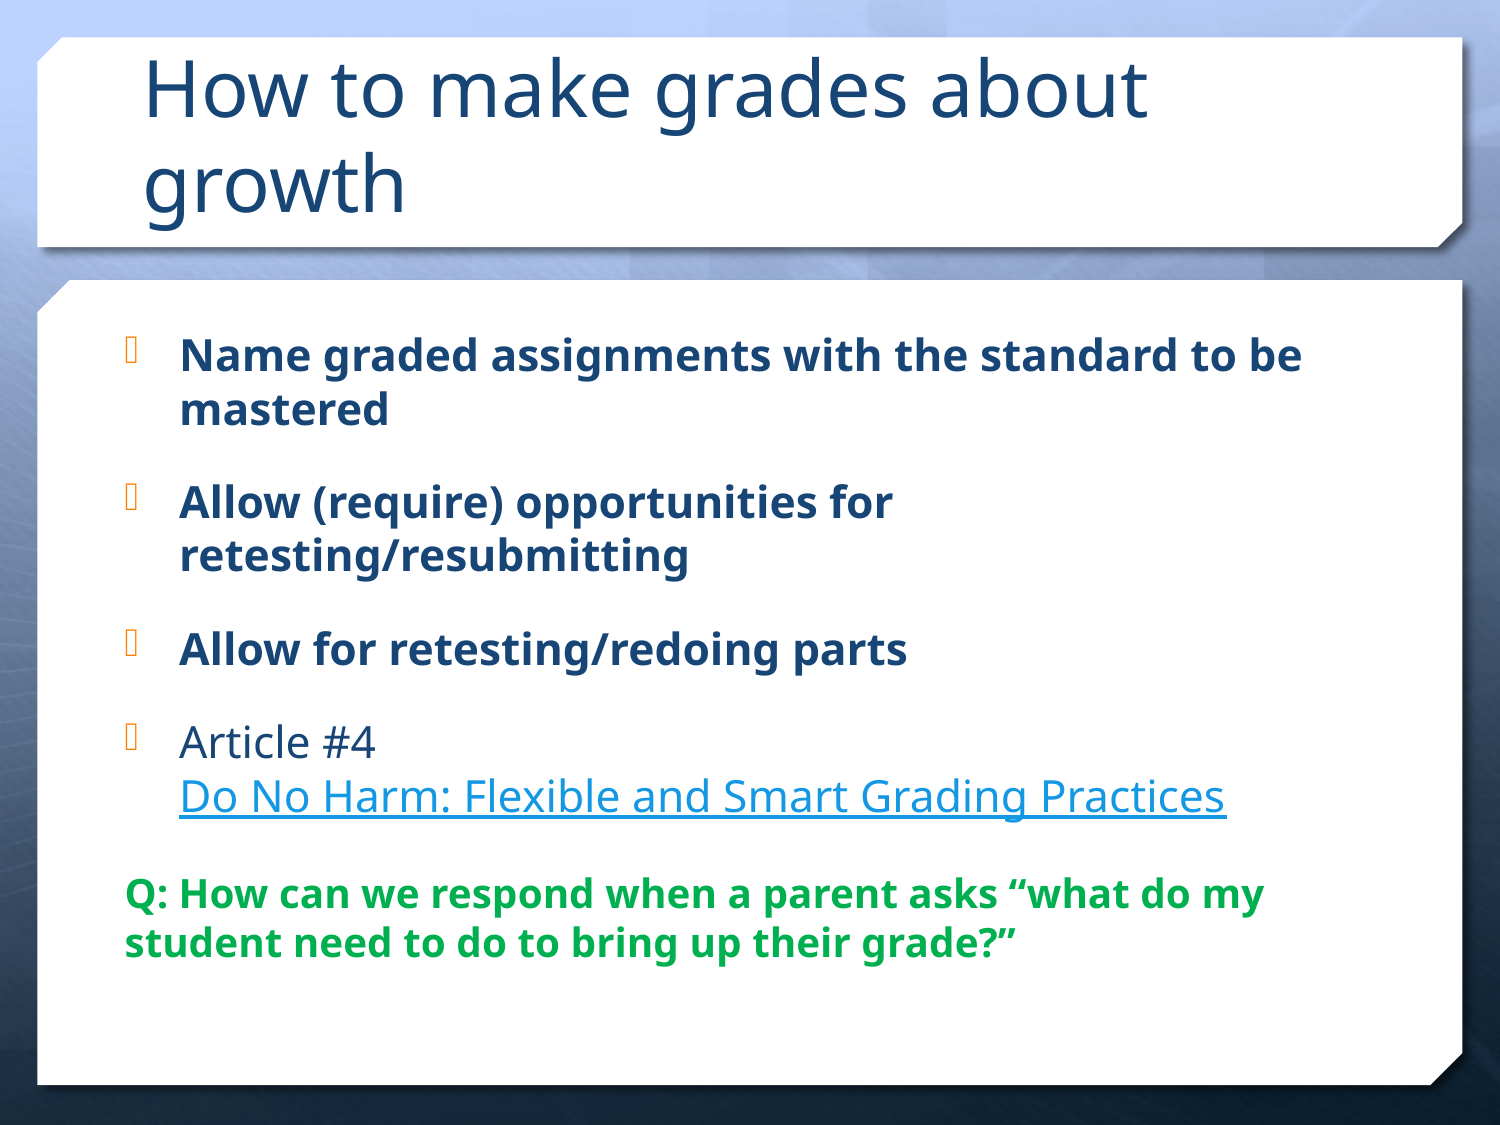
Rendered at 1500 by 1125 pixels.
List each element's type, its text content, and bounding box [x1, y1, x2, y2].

list Name graded assignments with the standard to be mastered Allow (require) opportunities for retesting/resubmitting Allow for retesting/redoing parts Article #4 Do No Harm: Flexible and Smart Grading Practices Q: How can we respond when a parent asks “what do my student need to do to bring up their grade?” [109, 319, 1354, 978]
title How to make grades about growth [127, 48, 1372, 236]
